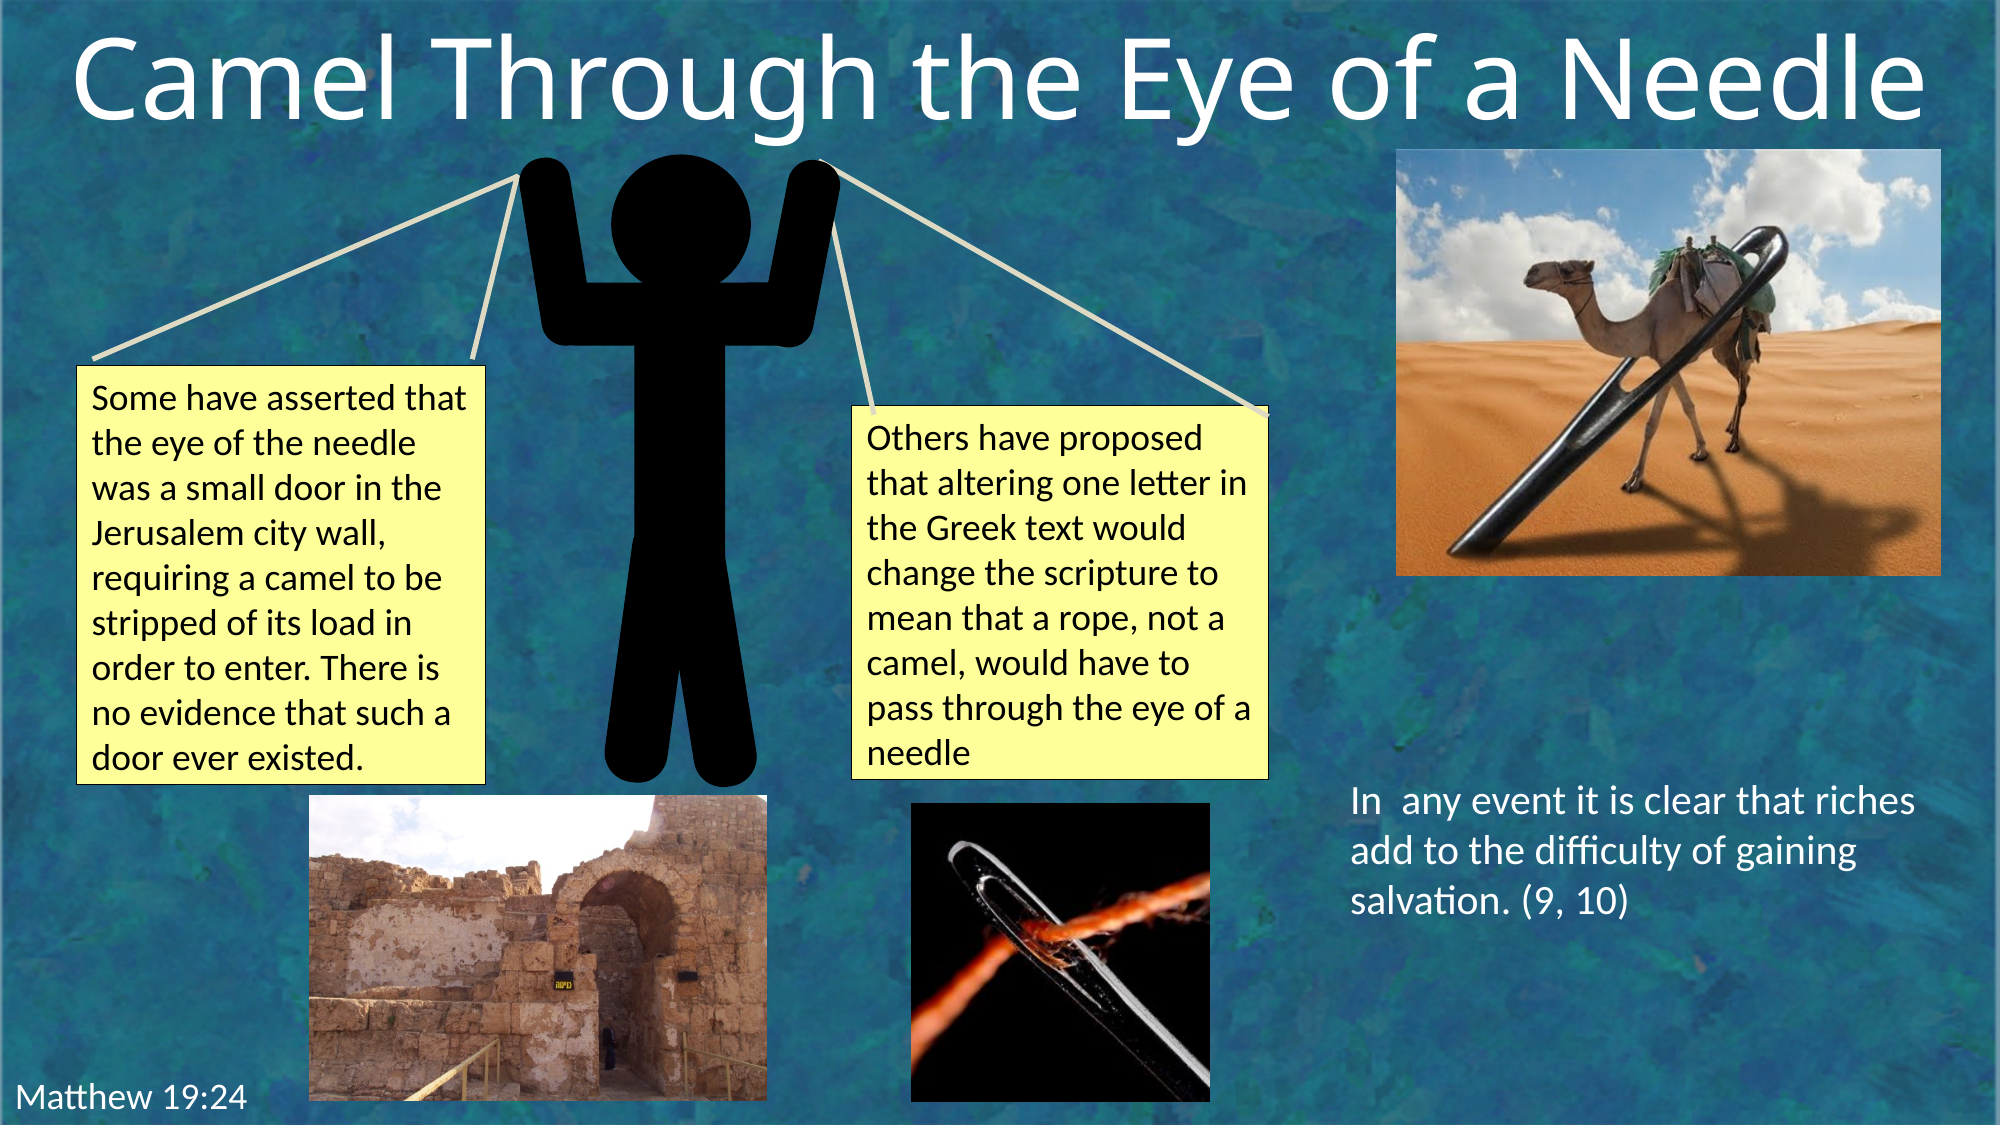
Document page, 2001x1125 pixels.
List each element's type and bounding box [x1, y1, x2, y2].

picture [0, 0, 2000, 1125]
text_box [531, 155, 826, 788]
text_box [826, 174, 1269, 784]
text_box [76, 174, 519, 790]
